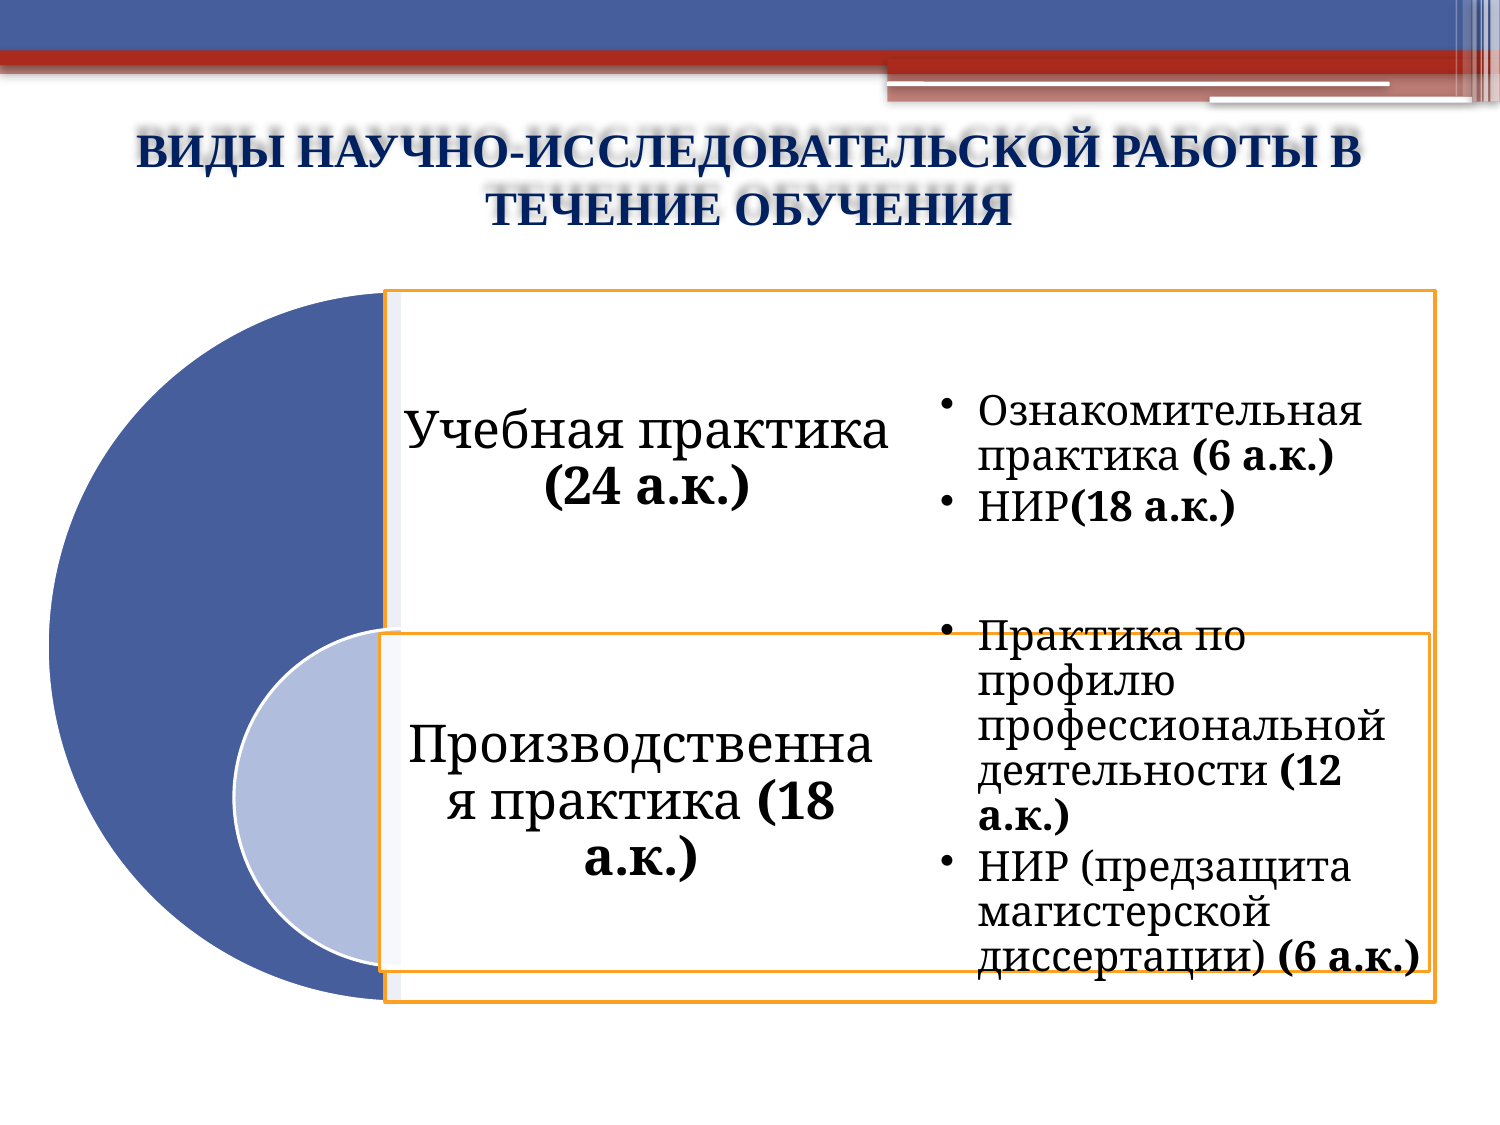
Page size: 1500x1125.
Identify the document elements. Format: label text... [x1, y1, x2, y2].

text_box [46, 290, 1454, 1003]
title ВИДЫ НАУЧНО-ИССЛЕДОВАТЕЛЬСКОЙ РАБОТЫ В ТЕЧЕНИЕ ОБУЧЕНИЯ [0, 90, 1500, 265]
